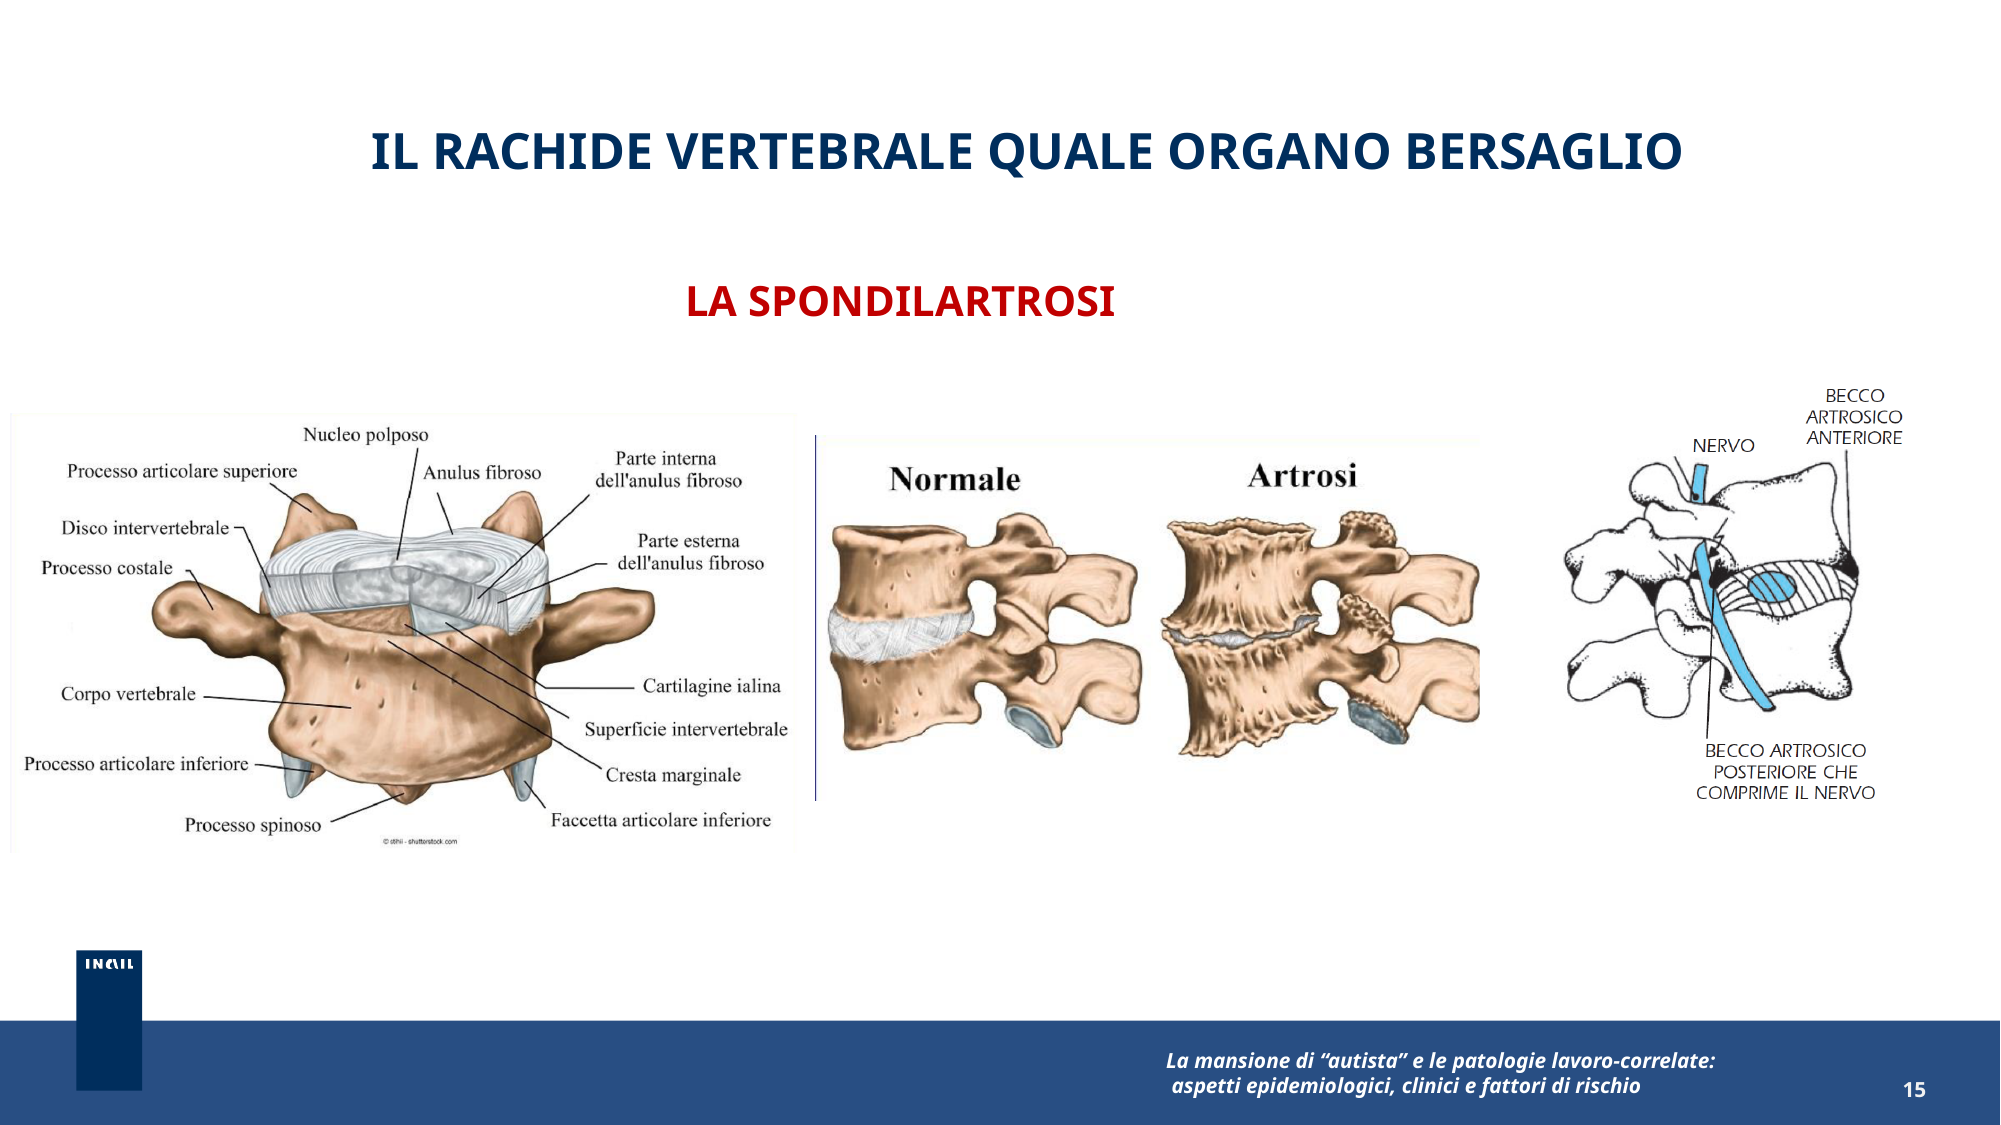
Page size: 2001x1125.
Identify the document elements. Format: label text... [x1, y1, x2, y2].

text_box LA SPONDILARTROSI [670, 267, 1241, 332]
picture [815, 435, 1480, 801]
picture [1534, 368, 1944, 817]
picture [10, 413, 798, 853]
text_box IL RACHIDE VERTEBRALE QUALE ORGANO BERSAGLIO [357, 112, 1700, 188]
slide_number 15 [1867, 1076, 1927, 1119]
list La mansione di “autista” e le patologie lavoro-correlate: aspetti epidemiologici, clinici e fattori di rischio [1166, 1047, 1848, 1083]
